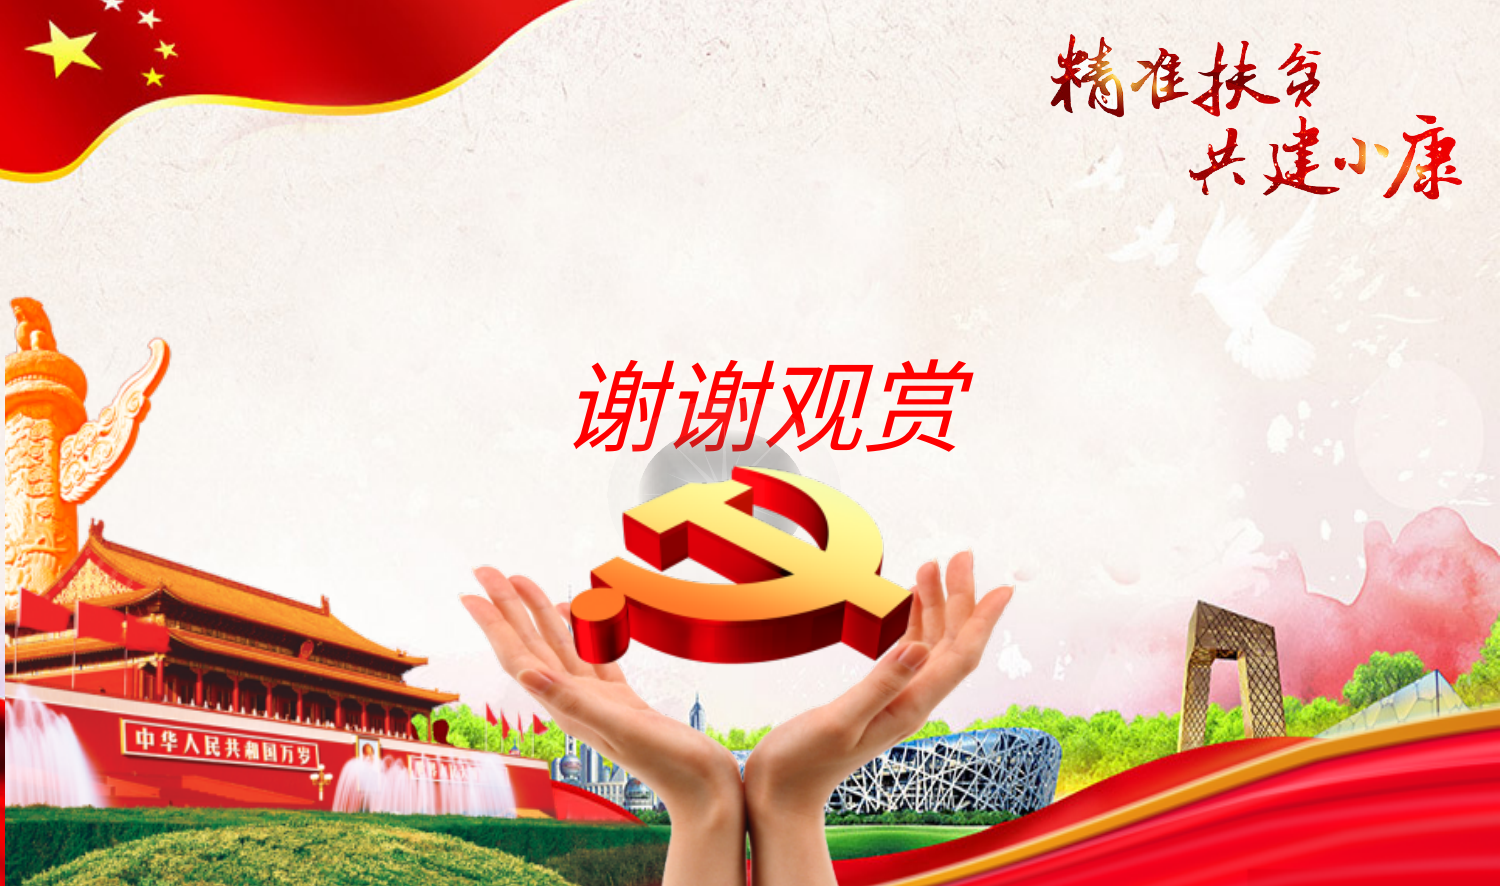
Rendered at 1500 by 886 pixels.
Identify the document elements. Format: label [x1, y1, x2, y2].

text_box [607, 398, 841, 428]
picture [0, 0, 1500, 886]
